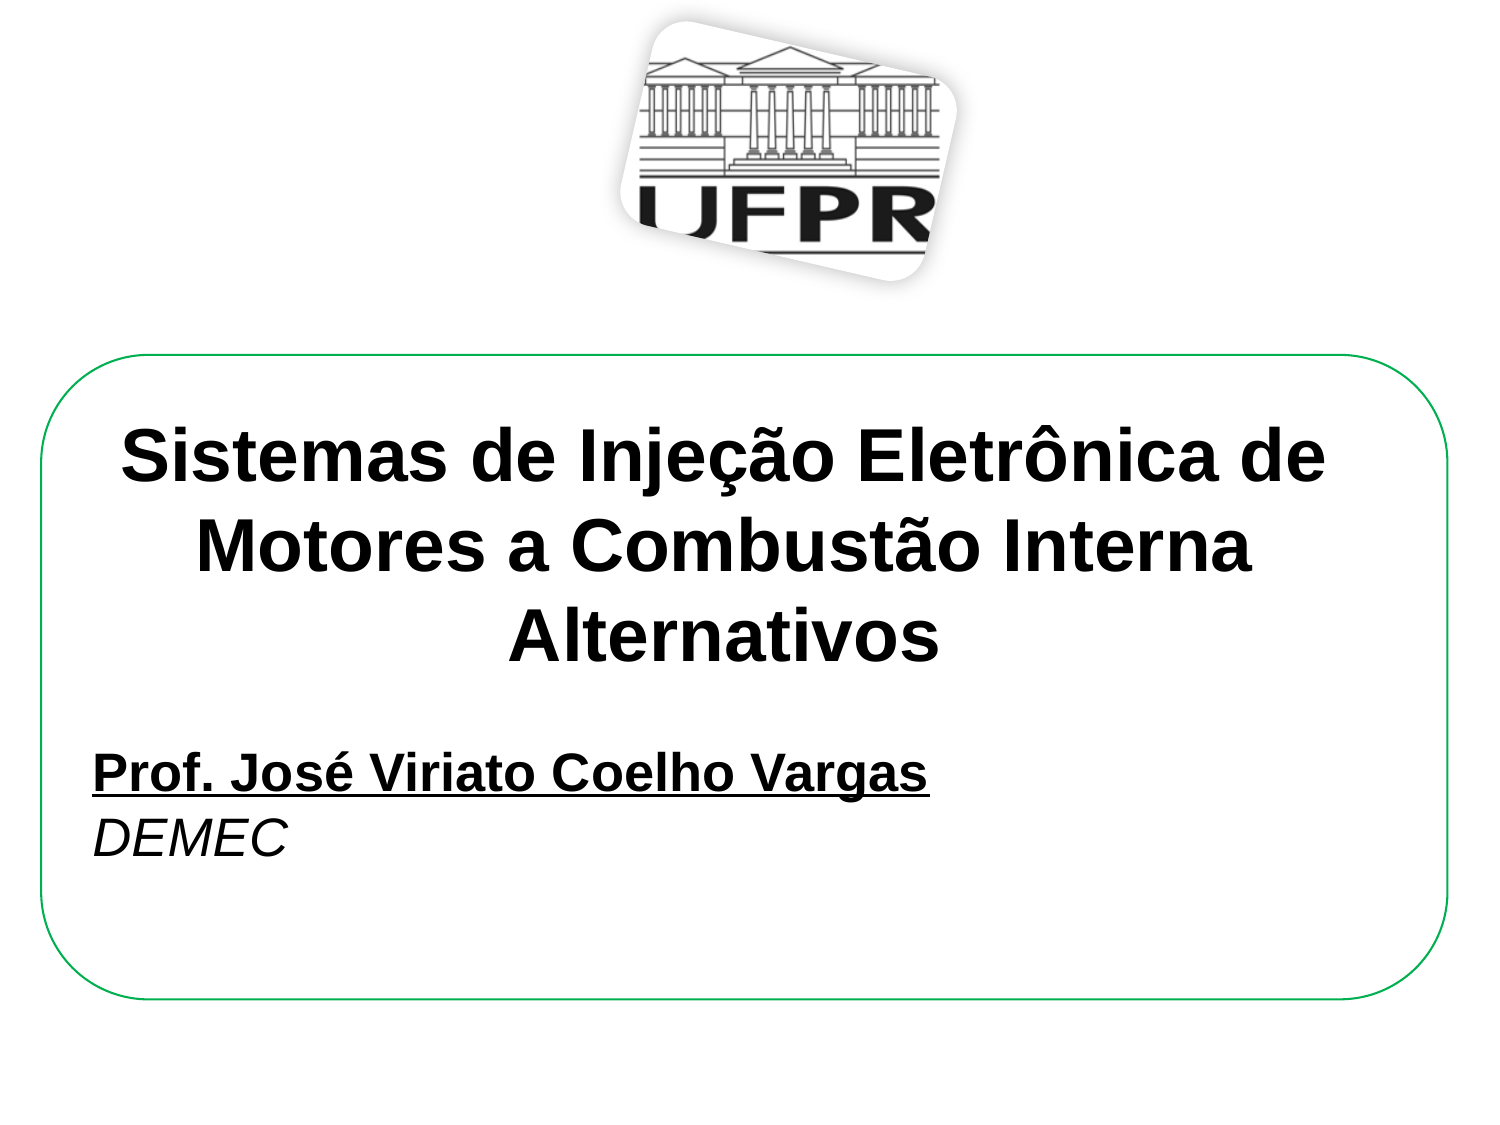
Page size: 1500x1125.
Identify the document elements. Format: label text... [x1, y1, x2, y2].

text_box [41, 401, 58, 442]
text_box [40, 353, 1449, 1001]
text_box Prof. José Viriato Coelho Vargas DEMEC [81, 731, 1368, 873]
picture [620, 21, 957, 281]
